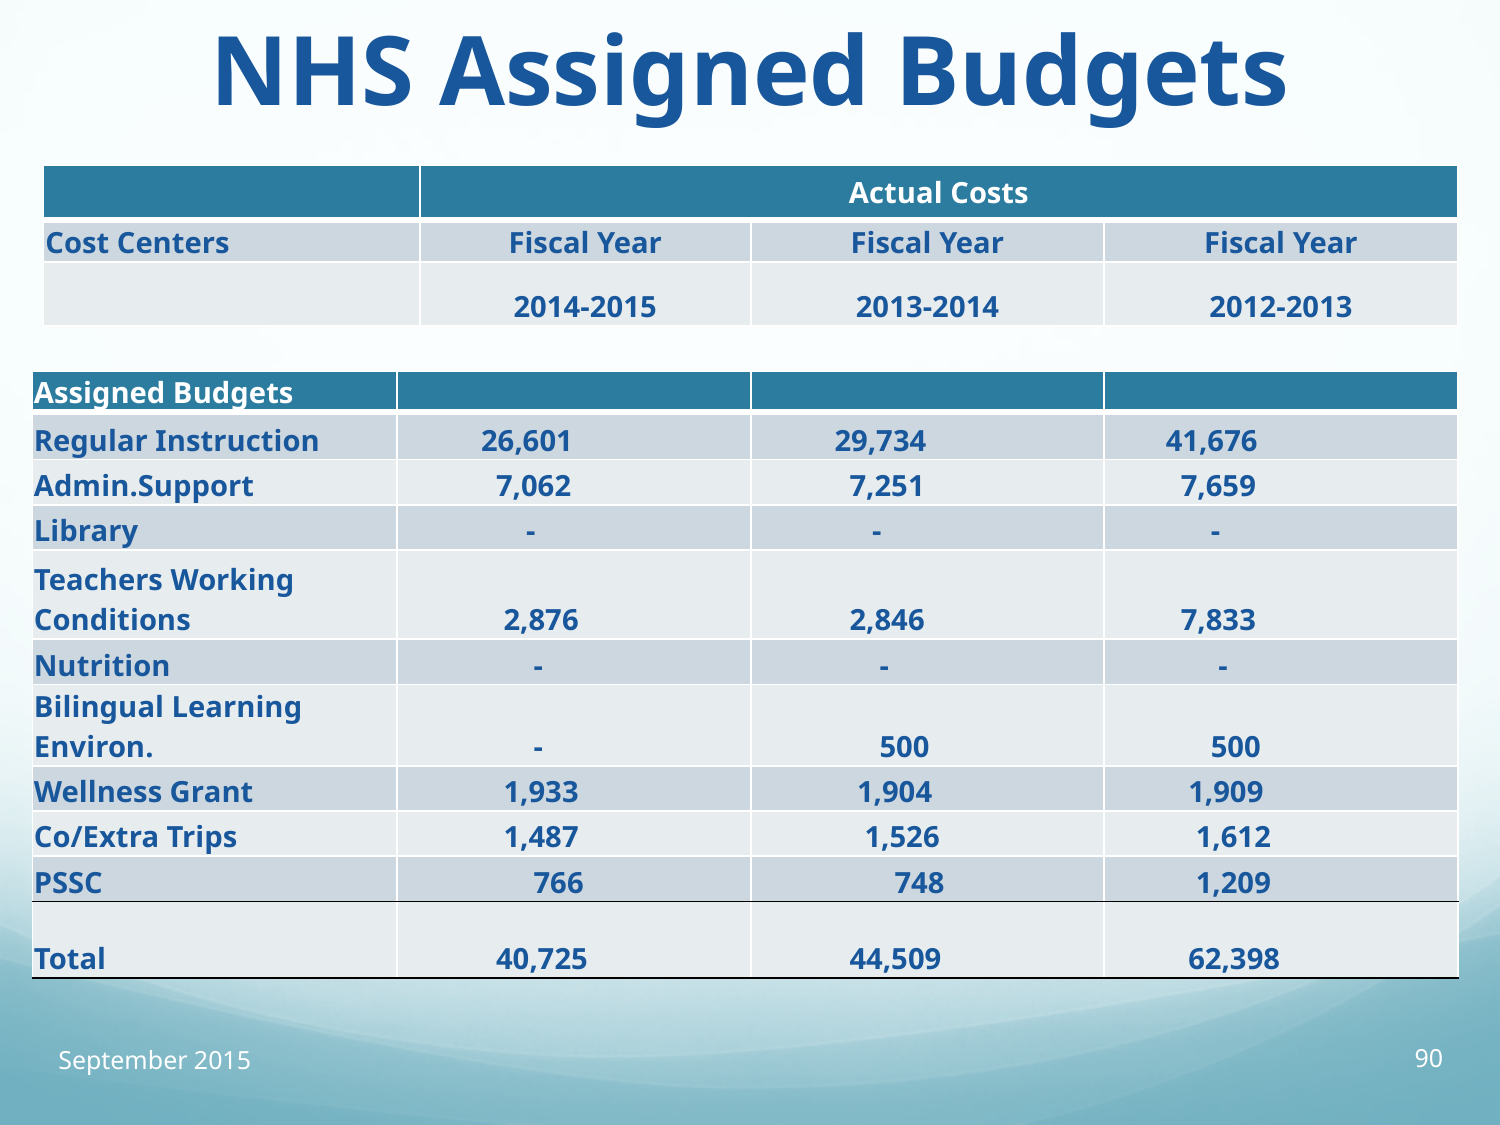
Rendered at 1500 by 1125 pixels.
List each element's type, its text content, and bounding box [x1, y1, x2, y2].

table_cell Regular Instruction [33, 415, 396, 459]
table_cell 1,904 [752, 767, 1103, 810]
table_cell 766 [398, 857, 750, 901]
slide_number 90 [1295, 1029, 1459, 1090]
table_cell 29,734 [752, 415, 1103, 459]
table_cell Bilingual Learning Environ. [33, 685, 396, 765]
table_cell 1,612 [1105, 812, 1457, 855]
table_cell - [398, 506, 750, 549]
table_cell 7,062 [398, 460, 750, 504]
table_cell Library [33, 506, 396, 549]
table_cell PSSC [33, 857, 396, 901]
table_cell 40,725 [398, 902, 750, 977]
table_cell Cost Centers [44, 223, 419, 261]
table_cell 1,933 [398, 767, 750, 810]
table_cell 1,209 [1105, 857, 1457, 901]
table_cell - [398, 640, 750, 684]
table_cell 62,398 [1105, 902, 1457, 977]
table_cell 500 [752, 685, 1103, 765]
table_cell 7,251 [752, 460, 1103, 504]
table_cell 1,909 [1105, 767, 1457, 810]
table_cell - [1105, 640, 1457, 684]
table_cell - [752, 506, 1103, 549]
table_cell Fiscal Year [752, 223, 1103, 261]
table_cell 2014-2015 [421, 263, 750, 325]
table_cell - [398, 685, 750, 765]
table_cell 44,509 [752, 902, 1103, 977]
table_cell Fiscal Year [1105, 223, 1457, 261]
table_header [1105, 372, 1457, 409]
table_cell Fiscal Year [421, 223, 750, 261]
table_cell Co/Extra Trips [33, 812, 396, 855]
table_cell 748 [752, 857, 1103, 901]
table_cell - [1105, 506, 1457, 549]
table_cell 500 [1105, 685, 1457, 765]
table_cell 41,676 [1105, 415, 1457, 459]
table_cell Teachers Working Conditions [33, 551, 396, 638]
table_cell Admin.Support [33, 460, 396, 504]
table_header Actual Costs [421, 166, 1457, 217]
footer September 2015 [43, 1029, 838, 1090]
title NHS Assigned Budgets [90, 17, 1410, 133]
table_header [752, 372, 1103, 409]
table_cell 2,846 [752, 551, 1103, 638]
table_cell 1,487 [398, 812, 750, 855]
table_cell 7,833 [1105, 551, 1457, 638]
table_cell 1,526 [752, 812, 1103, 855]
table_cell 2012-2013 [1105, 263, 1457, 325]
table_cell 26,601 [398, 415, 750, 459]
table_cell Wellness Grant [33, 767, 396, 810]
table_header [398, 372, 750, 409]
table_header [44, 166, 419, 217]
table_cell 2,876 [398, 551, 750, 638]
table_cell Total [33, 902, 396, 977]
table_cell 7,659 [1105, 460, 1457, 504]
table_header Assigned Budgets [33, 372, 396, 409]
table_cell [44, 263, 419, 325]
table_cell - [752, 640, 1103, 684]
table_cell 2013-2014 [752, 263, 1103, 325]
table_cell Nutrition [33, 640, 396, 684]
